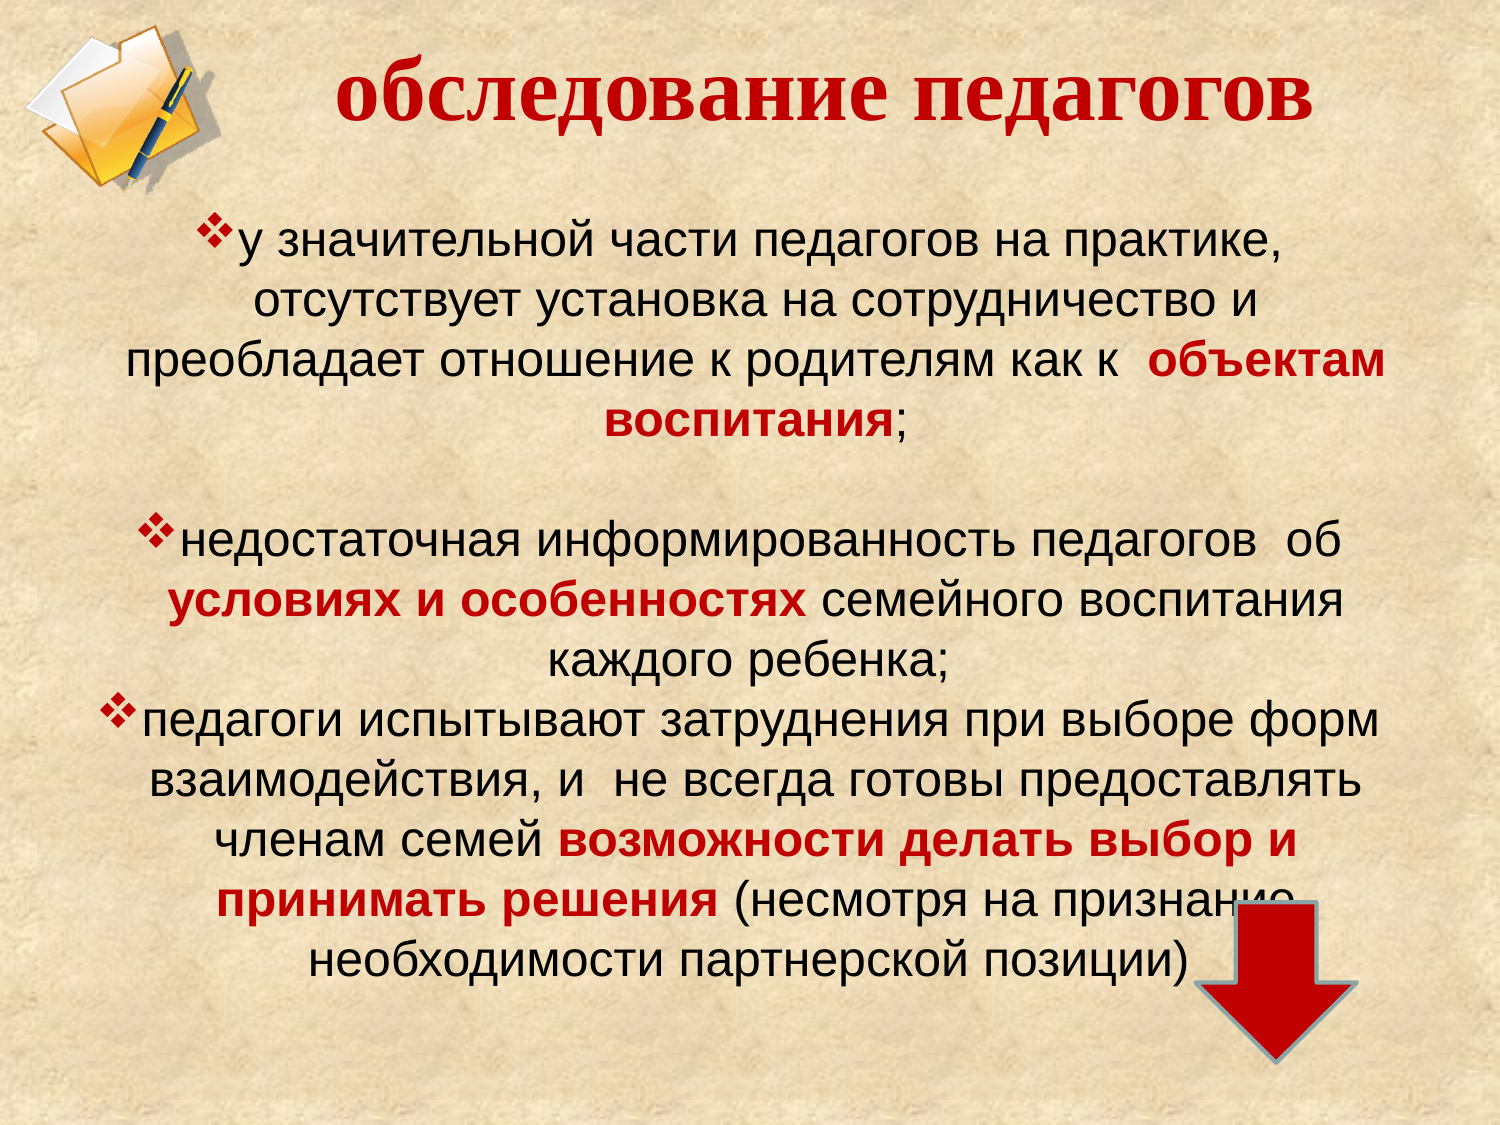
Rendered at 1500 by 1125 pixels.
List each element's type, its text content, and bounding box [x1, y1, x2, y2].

title обследование педагогов [225, 45, 1425, 199]
text_box у значительной части педагогов на практике, отсутствует установка на сотрудничество и преобладает отношение к родителям как к объектам воспитания; недостаточная информированность педагогов об условиях и особенностях семейного воспитания каждого ребенка; педагоги испытывают затруднения при выборе форм взаимодействия, и не всегда готовы предоставлять членам семей возможности делать выбор и принимать решения (несмотря на признание необходимости партнерской позиции) [46, 199, 1430, 1114]
picture [0, 0, 1500, 1125]
text_box [1193, 900, 1359, 1065]
